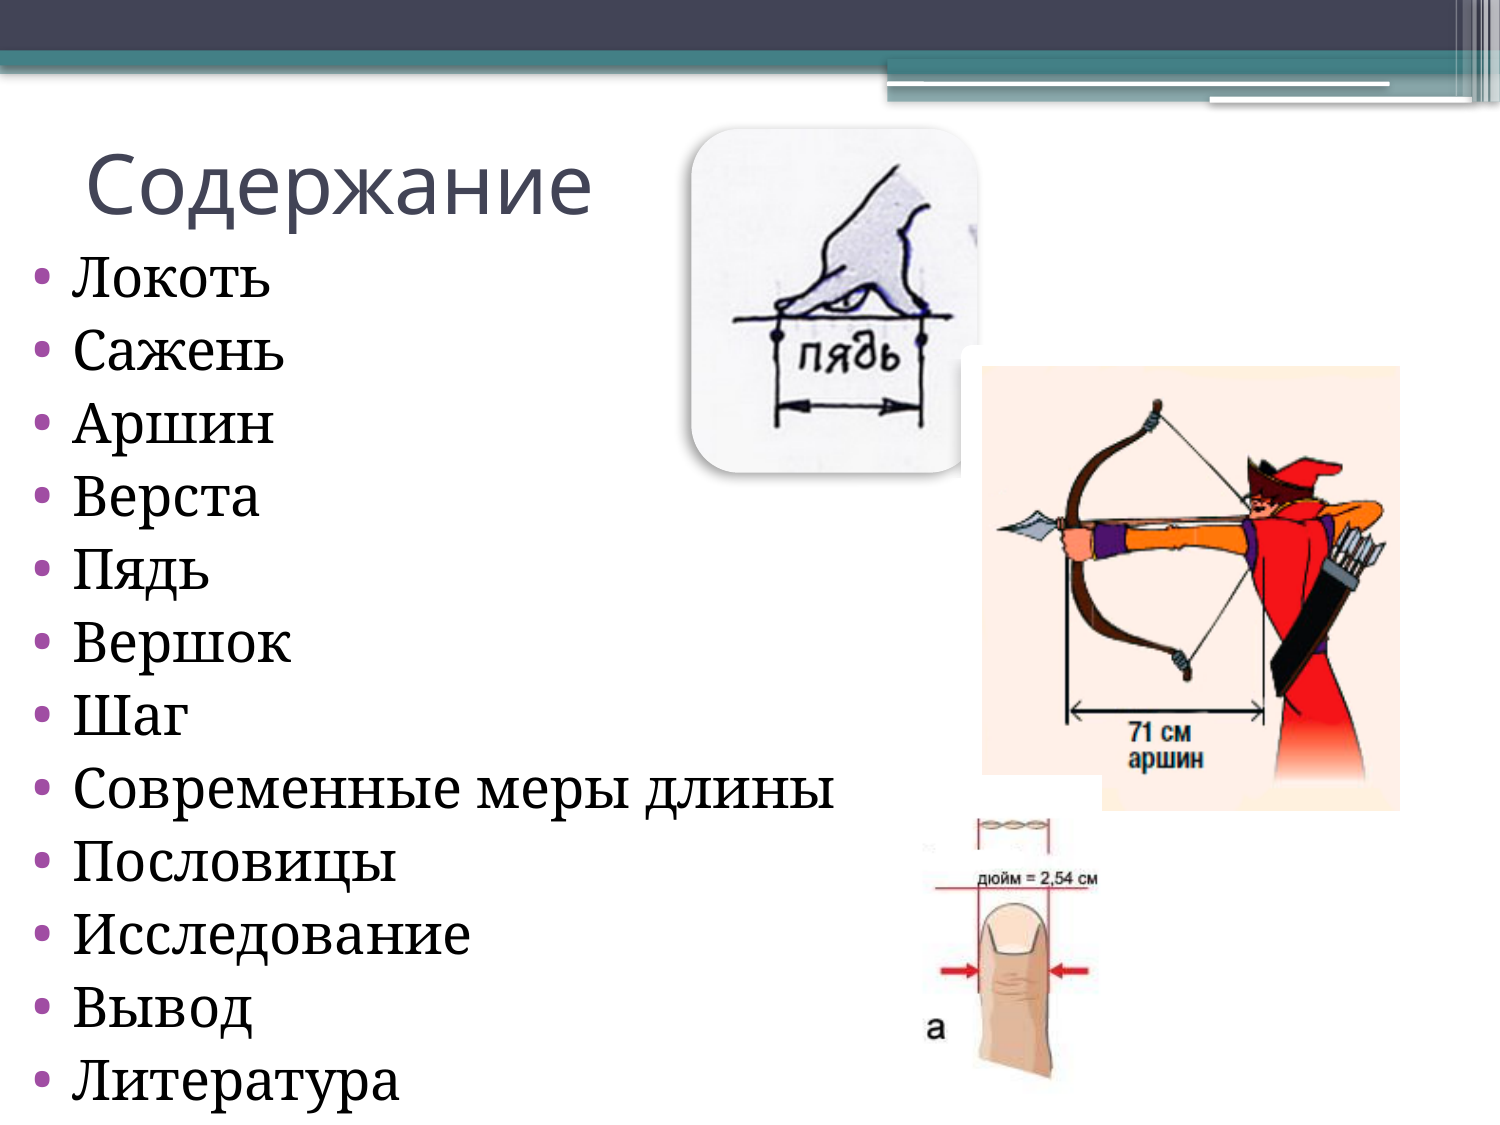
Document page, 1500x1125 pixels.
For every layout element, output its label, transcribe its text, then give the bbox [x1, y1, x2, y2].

title Содержание [70, 93, 1421, 234]
picture [691, 128, 978, 473]
picture [879, 365, 1400, 1098]
list Локоть Сажень Аршин Верста Пядь Вершок Шаг Современные меры длины Пословицы Исследование Вывод Литература [0, 234, 1500, 1125]
